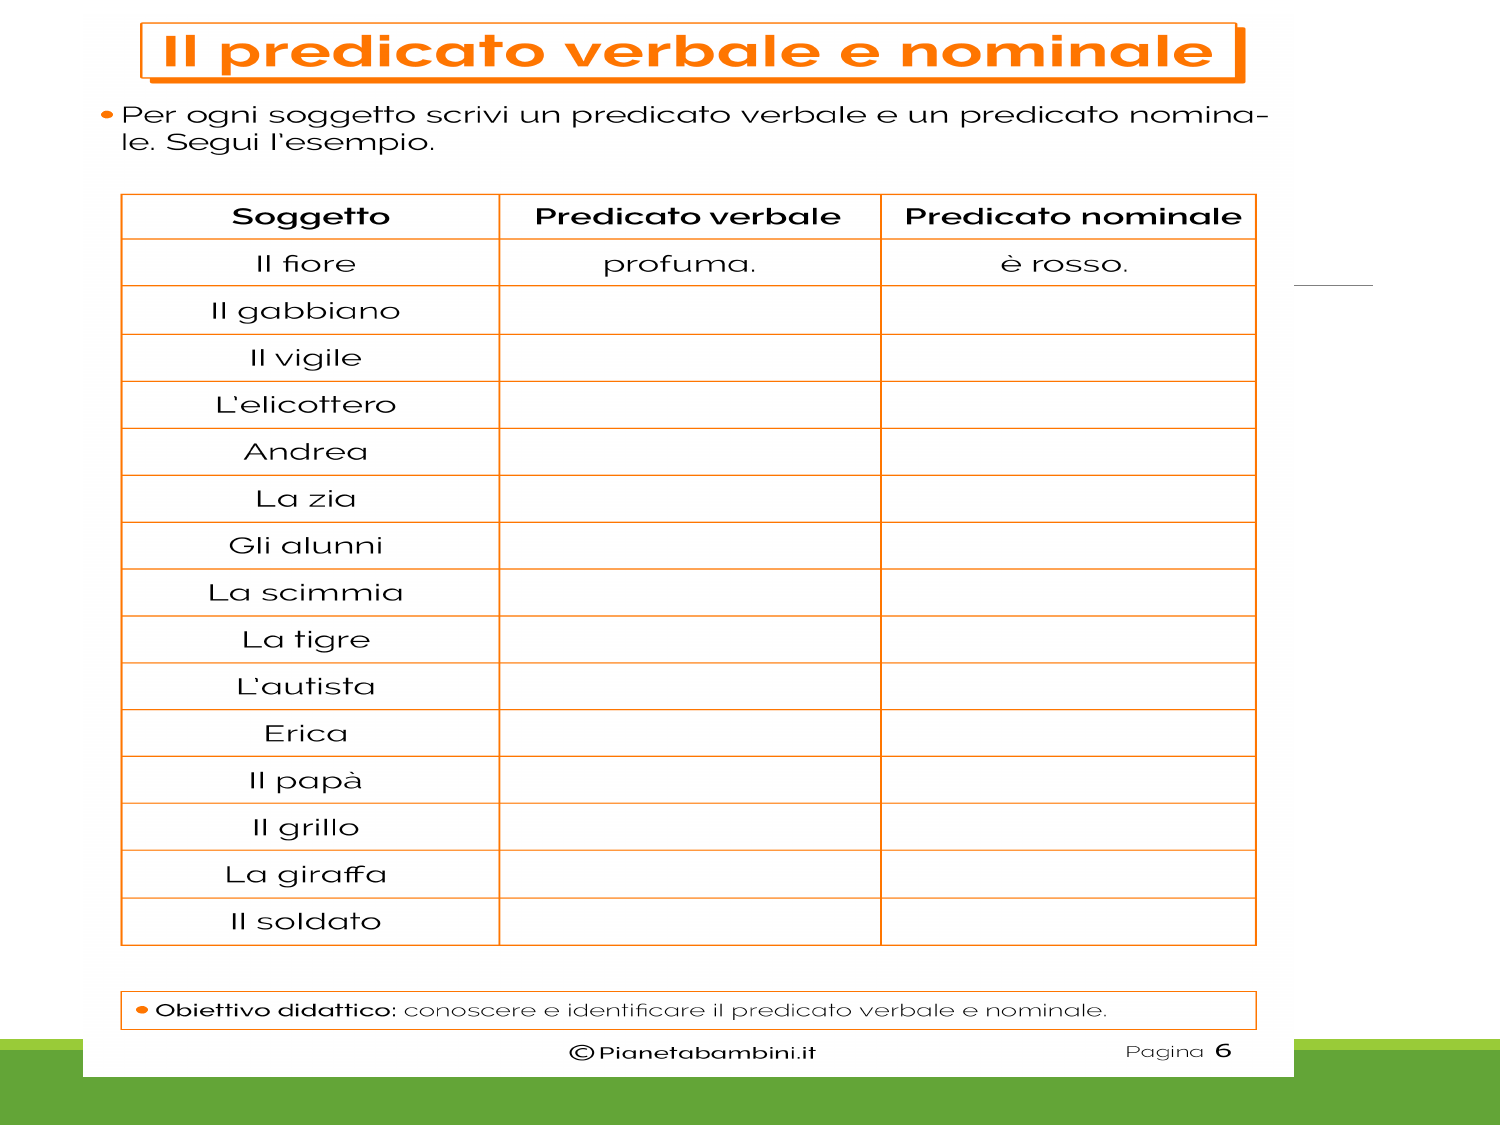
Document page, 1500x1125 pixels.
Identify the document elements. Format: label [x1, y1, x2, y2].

picture [83, 13, 1295, 1077]
